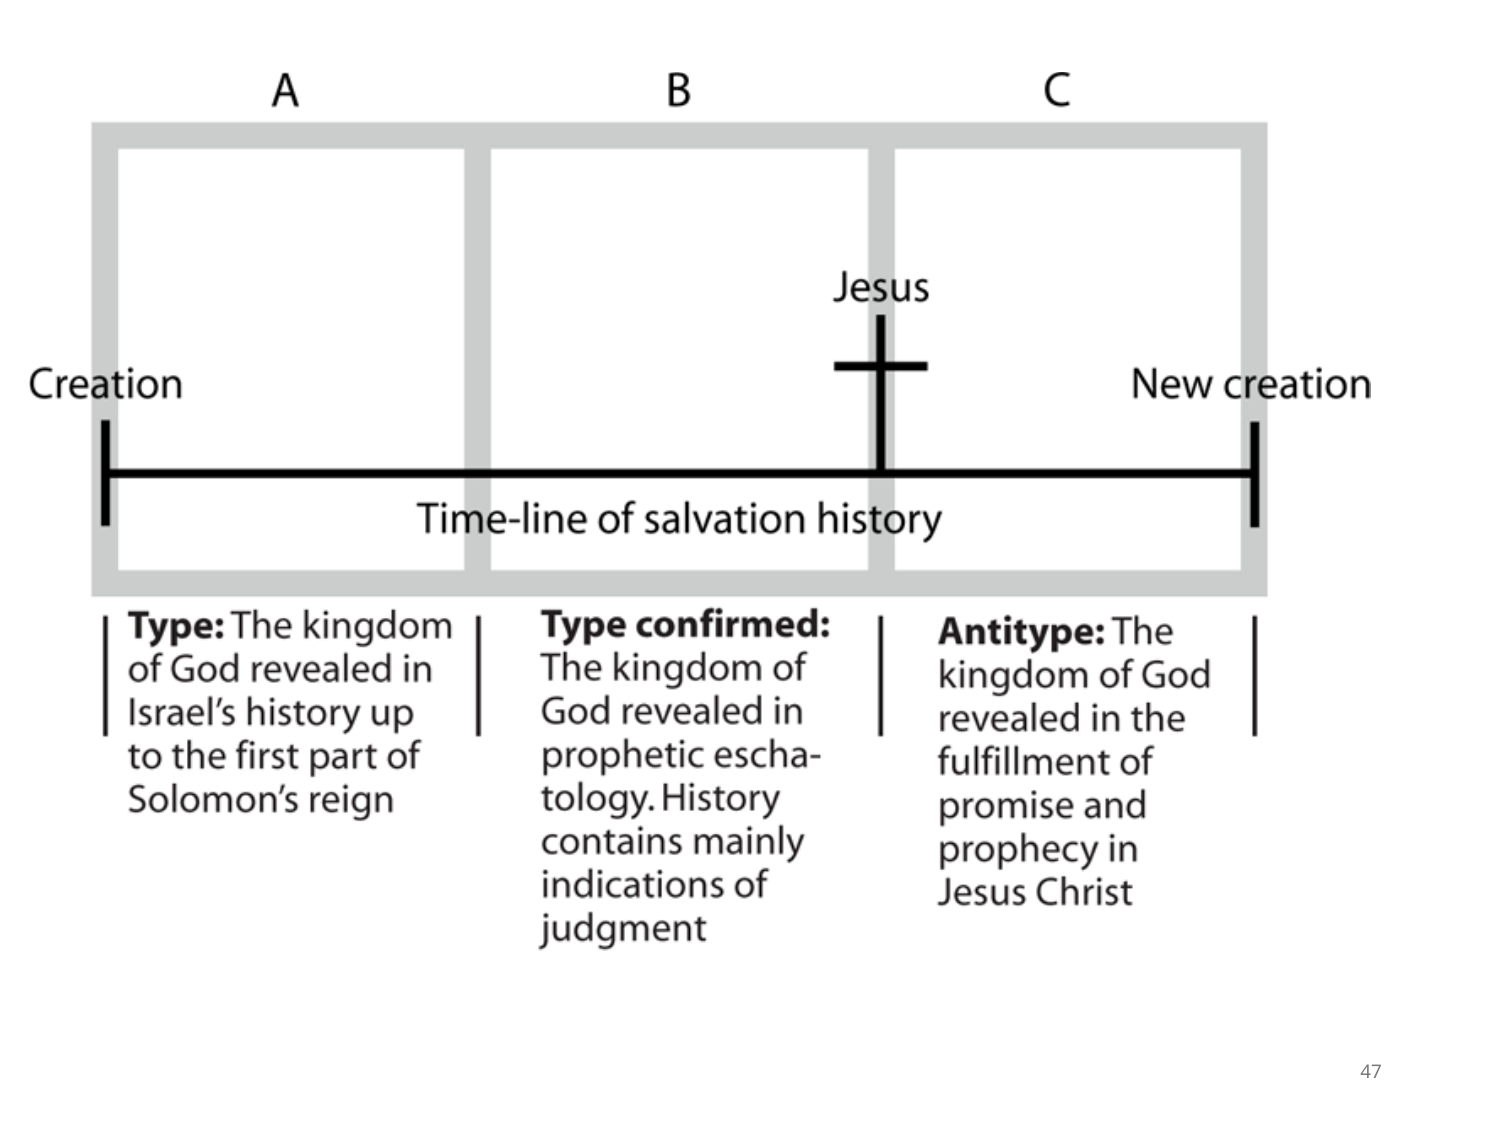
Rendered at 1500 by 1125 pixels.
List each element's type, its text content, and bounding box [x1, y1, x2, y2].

picture [28, 71, 1371, 952]
slide_number 47 [1059, 1042, 1397, 1103]
